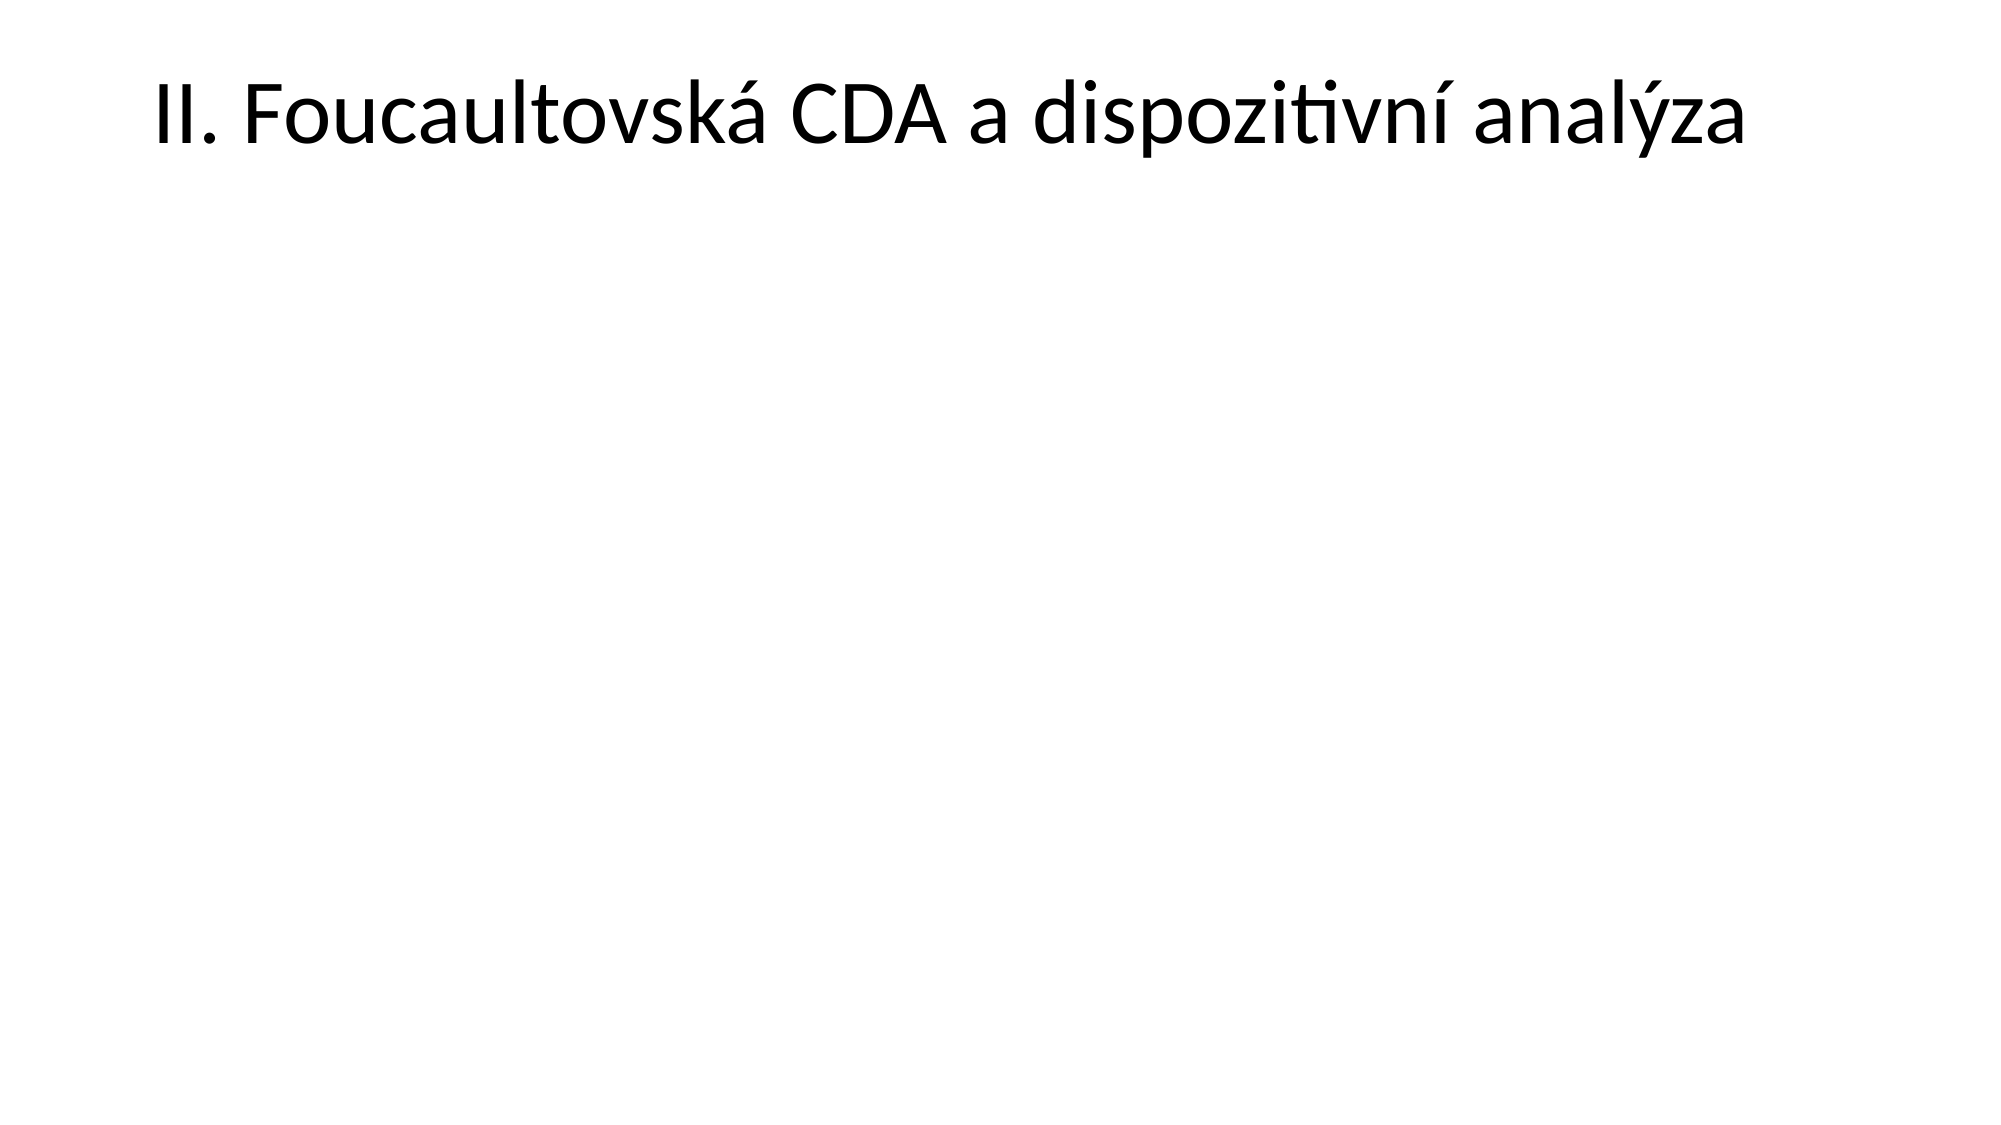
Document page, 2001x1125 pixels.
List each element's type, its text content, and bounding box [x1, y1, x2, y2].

title II. Foucaultovská CDA a dispozitivní analýza [137, 59, 1863, 278]
